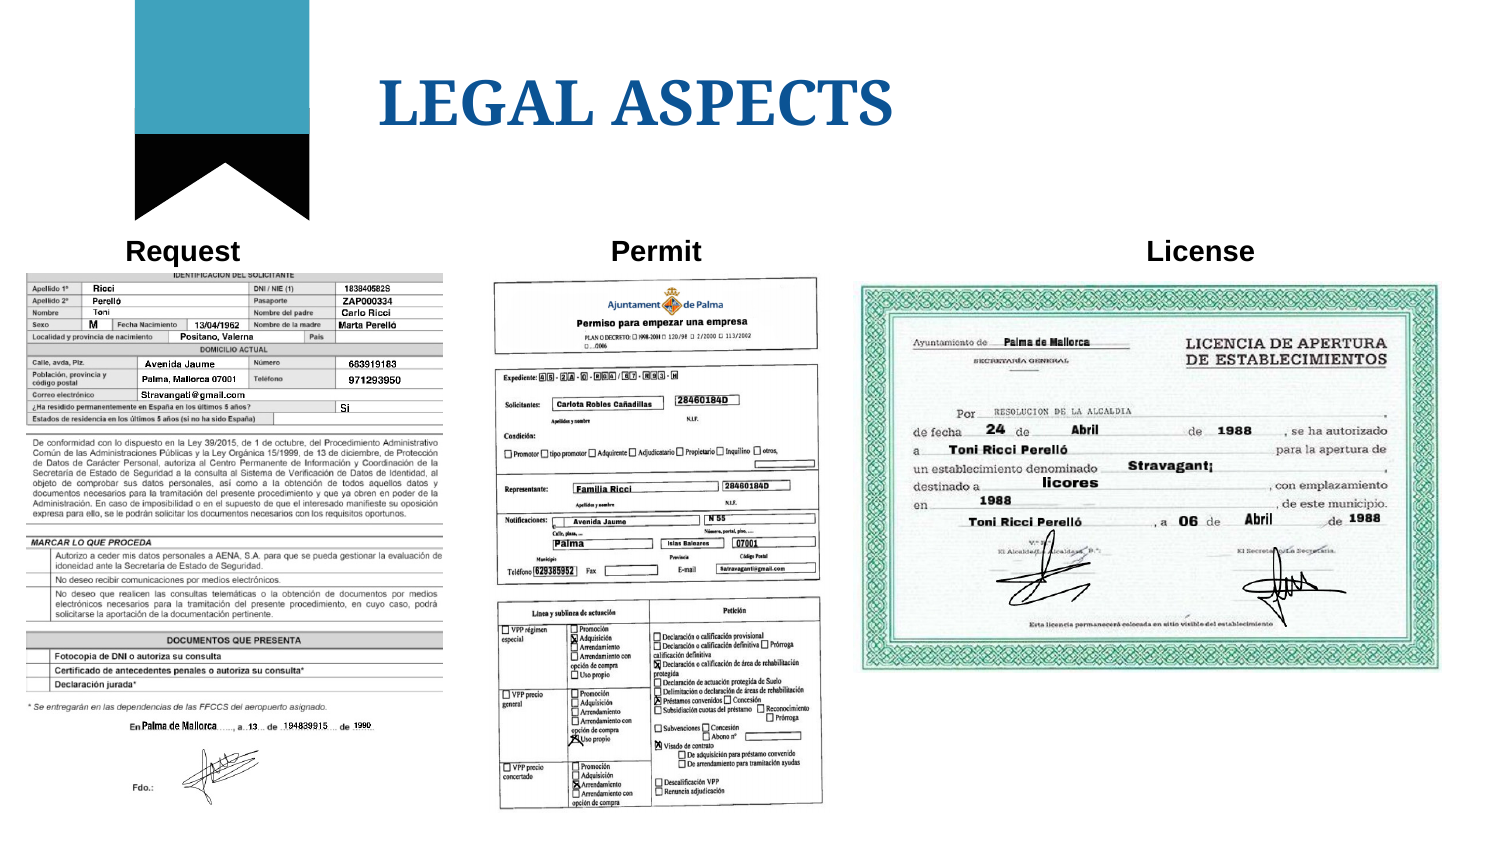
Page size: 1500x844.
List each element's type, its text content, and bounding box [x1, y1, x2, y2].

text_box LEGAL ASPECTS [363, 48, 1297, 182]
picture [853, 281, 1442, 674]
picture [25, 273, 444, 813]
picture [483, 273, 831, 813]
text_box Request Permit License [110, 217, 1387, 282]
